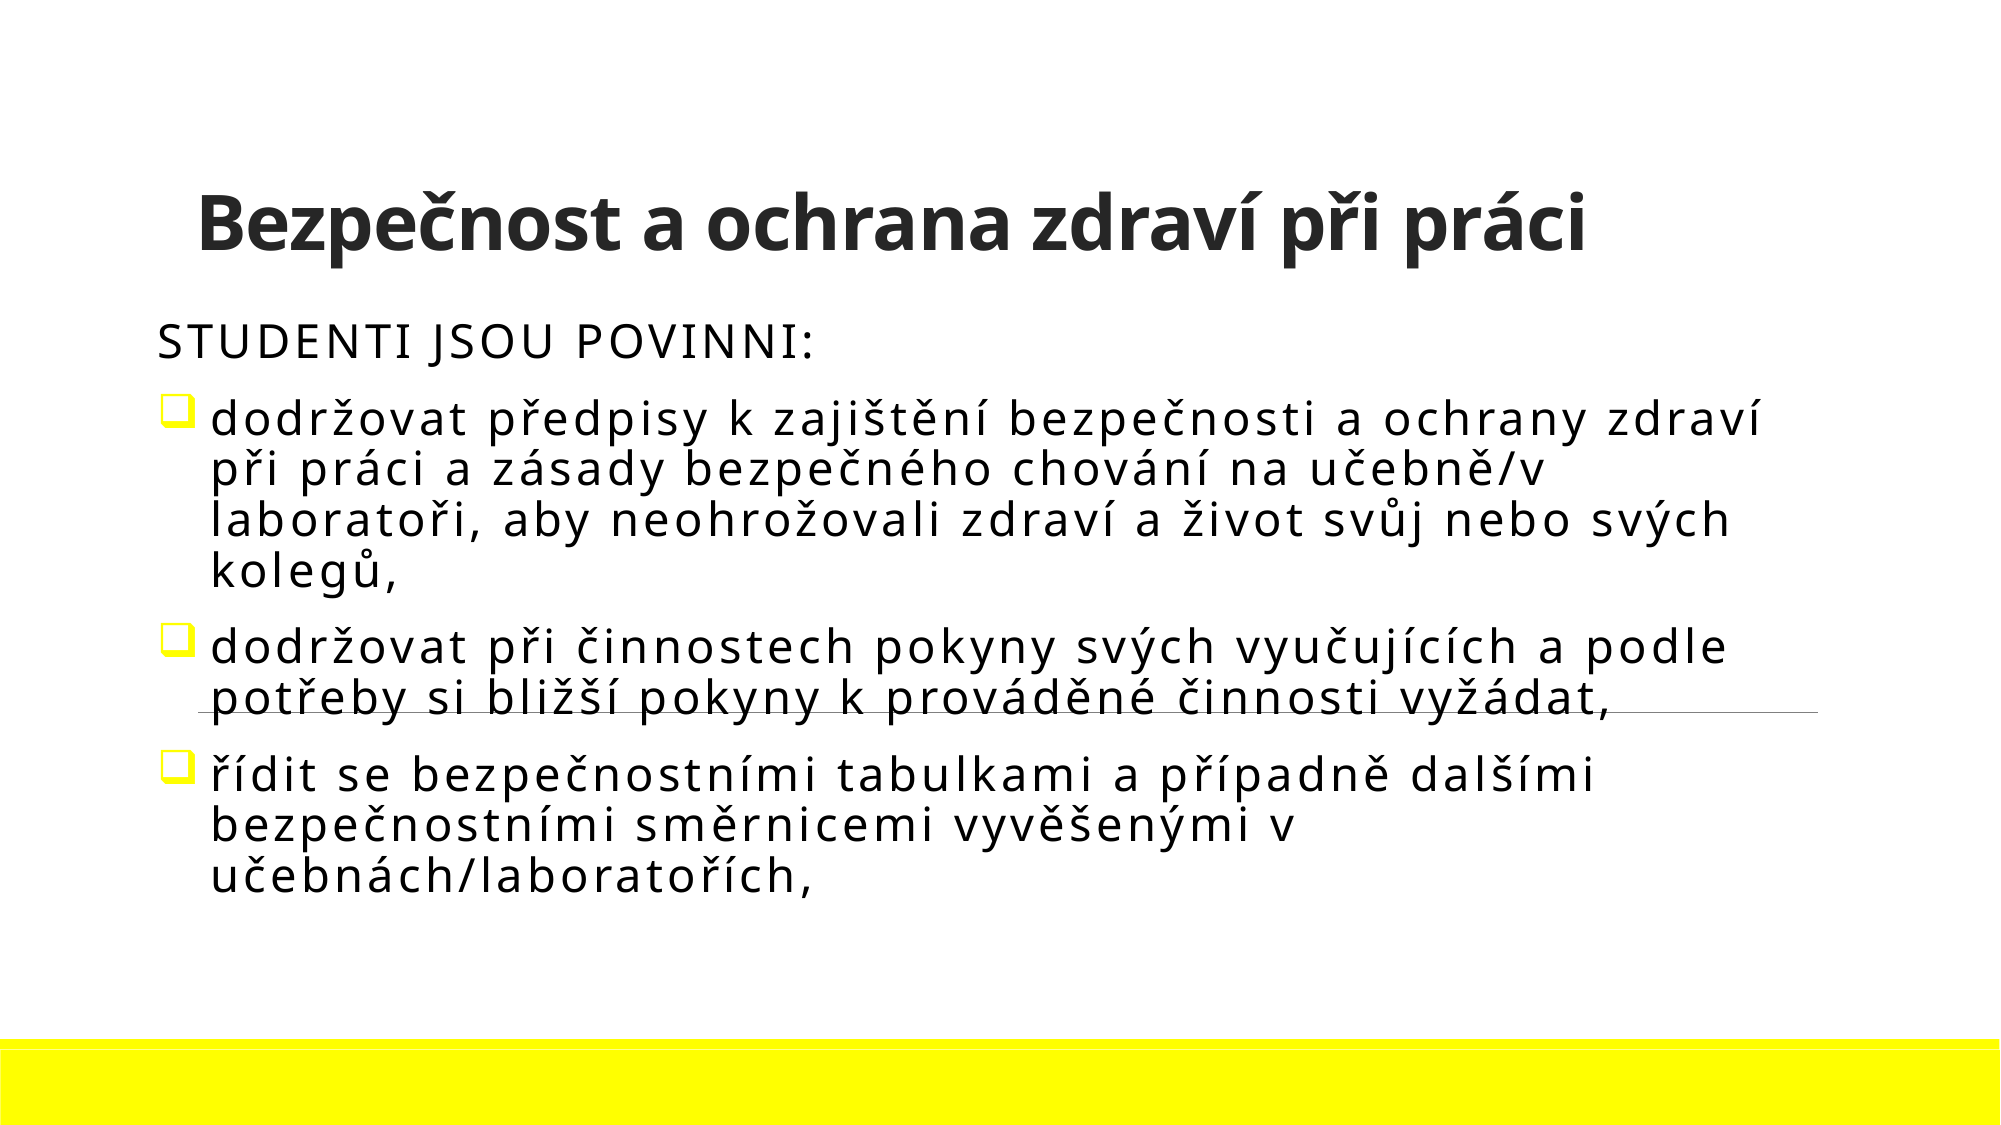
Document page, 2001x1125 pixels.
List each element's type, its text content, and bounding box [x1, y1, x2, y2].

subtitle Studenti jsou povinni: dodržovat předpisy k zajištění bezpečnosti a ochrany zdraví při práci a zásady bezpečného chování na učebně/v laboratoři, aby neohrožovali zdraví a život svůj nebo svých kolegů, dodržovat při činnostech pokyny svých vyučujících a podle potřeby si bližší pokyny k prováděné činnosti vyžádat, řídit se bezpečnostními tabulkami a případně dalšími bezpečnostními směrnicemi vyvěšenými v učebnách/laboratořích, [142, 310, 1831, 916]
title Bezpečnost a ochrana zdraví při práci [180, 124, 1830, 274]
